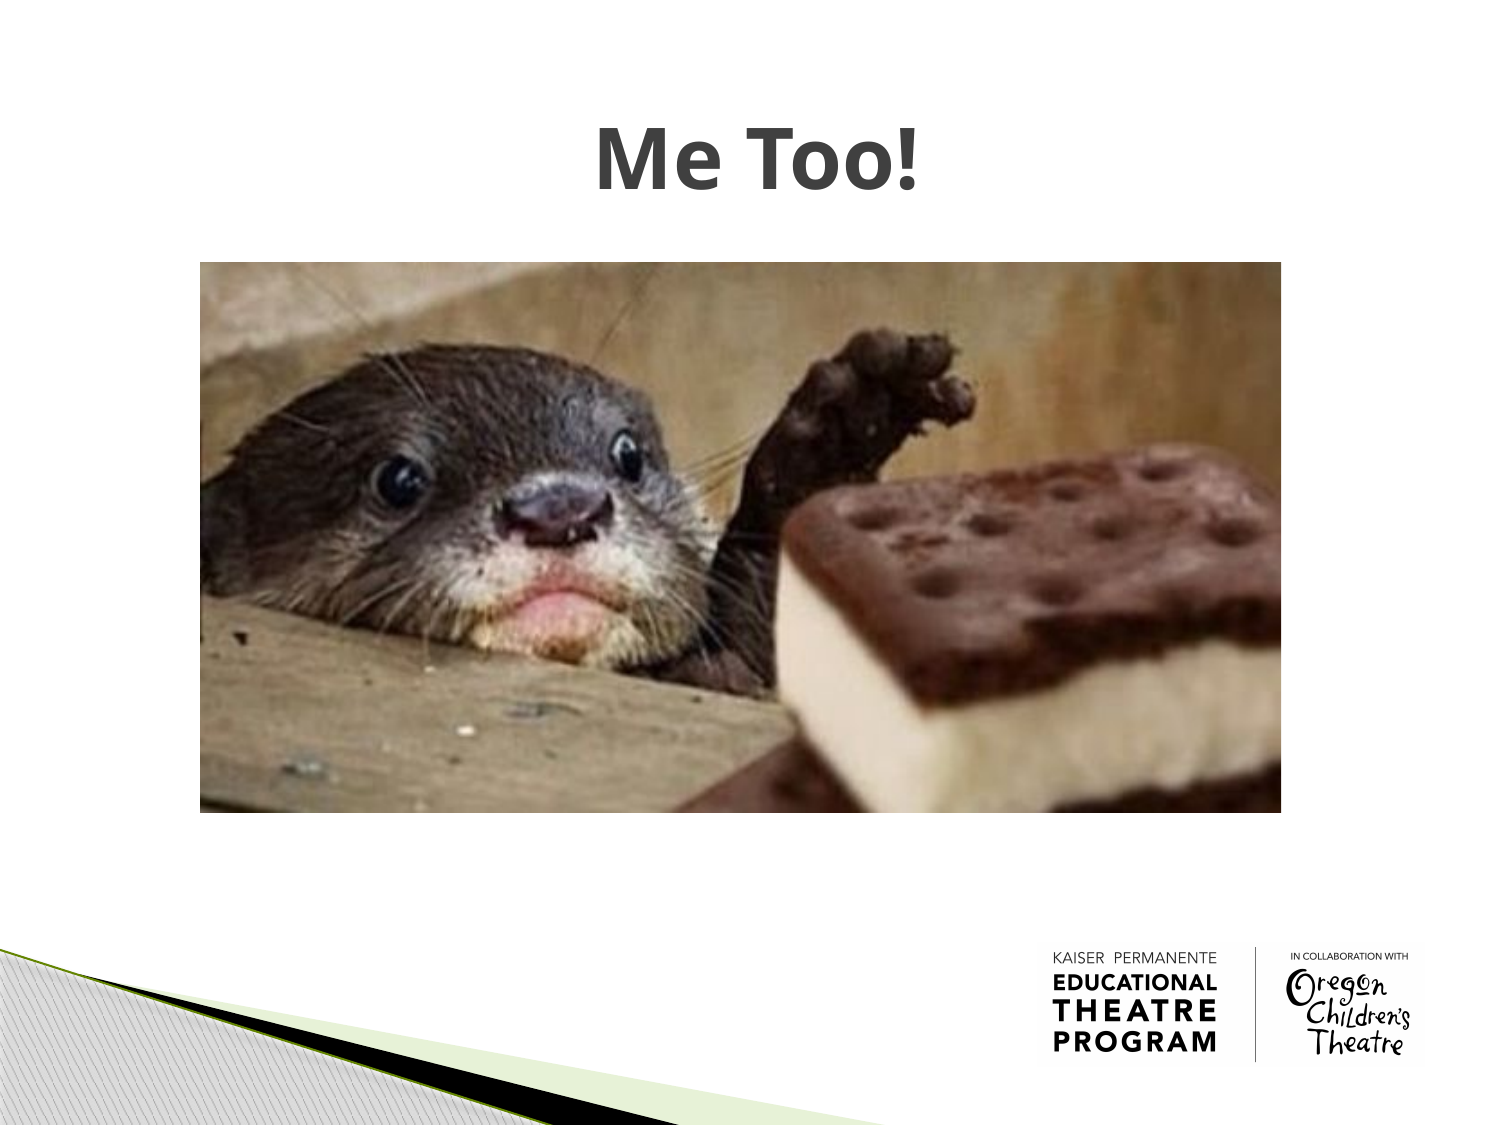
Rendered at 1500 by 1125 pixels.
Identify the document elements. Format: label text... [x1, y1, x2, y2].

title Me Too! [537, 87, 975, 224]
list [199, 262, 1282, 813]
text_box etpnorthwest.org [999, 1018, 1391, 1124]
picture [1037, 942, 1426, 1067]
